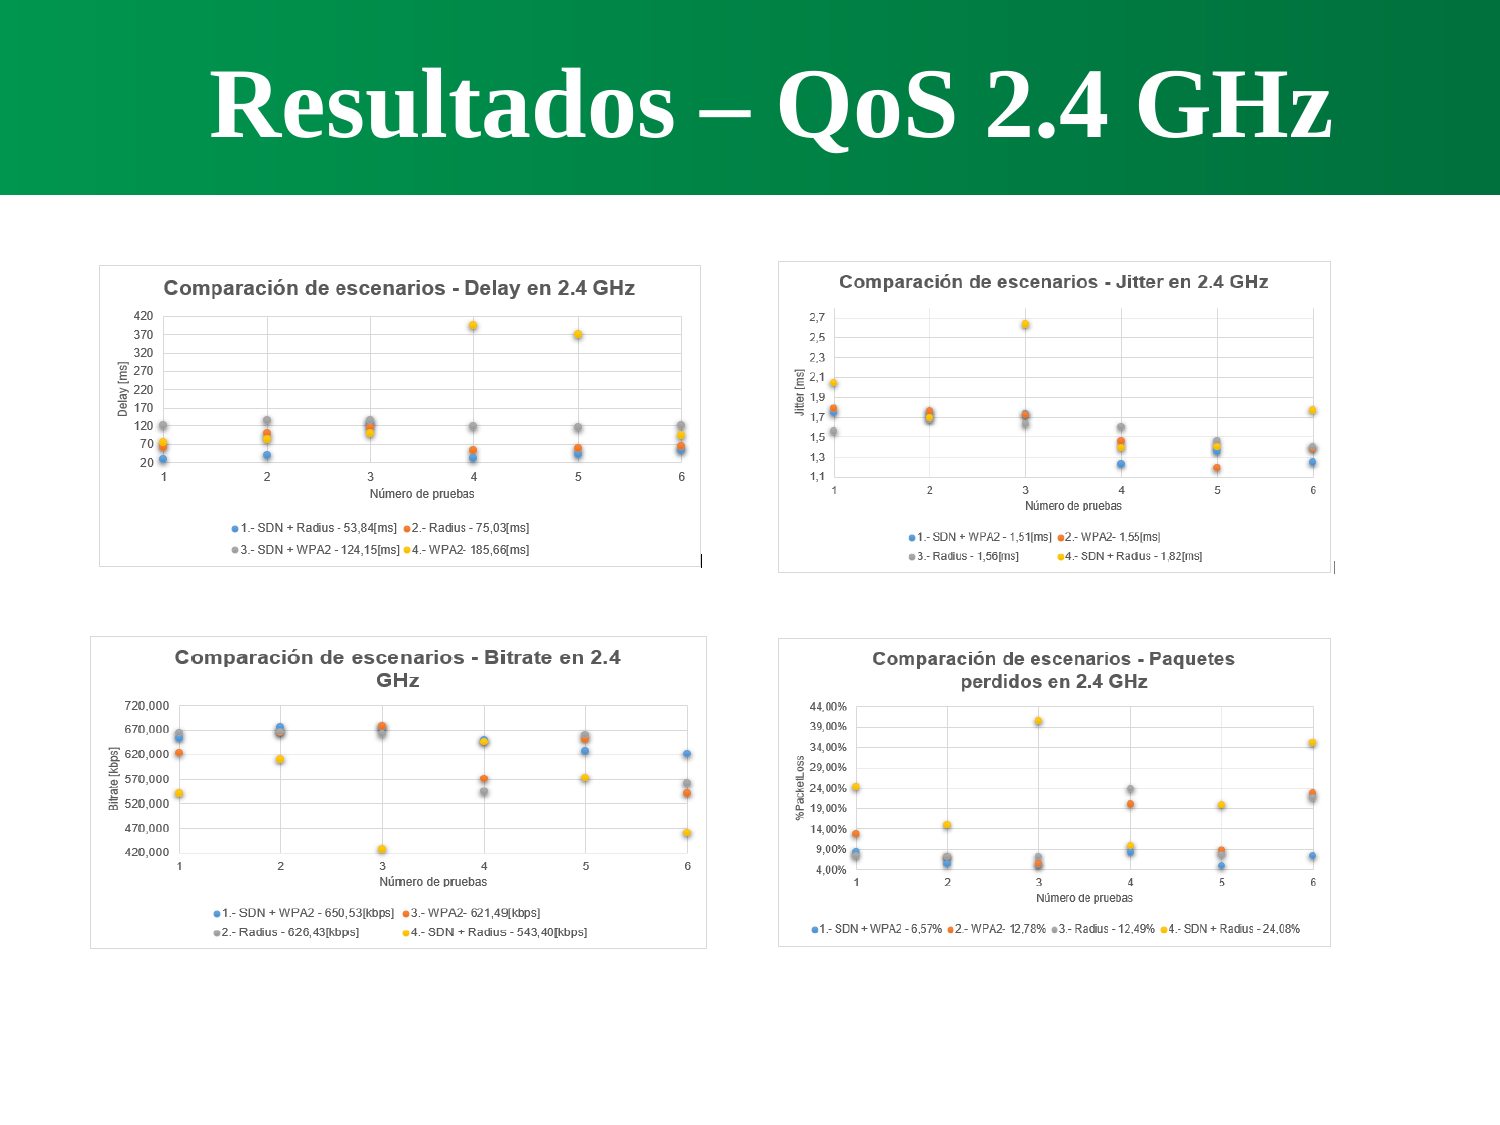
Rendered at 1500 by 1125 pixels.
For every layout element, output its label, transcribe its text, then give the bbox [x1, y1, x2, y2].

picture [89, 255, 714, 575]
text_box [0, 0, 1500, 195]
picture [777, 633, 1336, 953]
picture [773, 255, 1336, 575]
text_box Resultados – QoS 2.4 GHz [194, 29, 1500, 165]
picture [88, 633, 714, 953]
